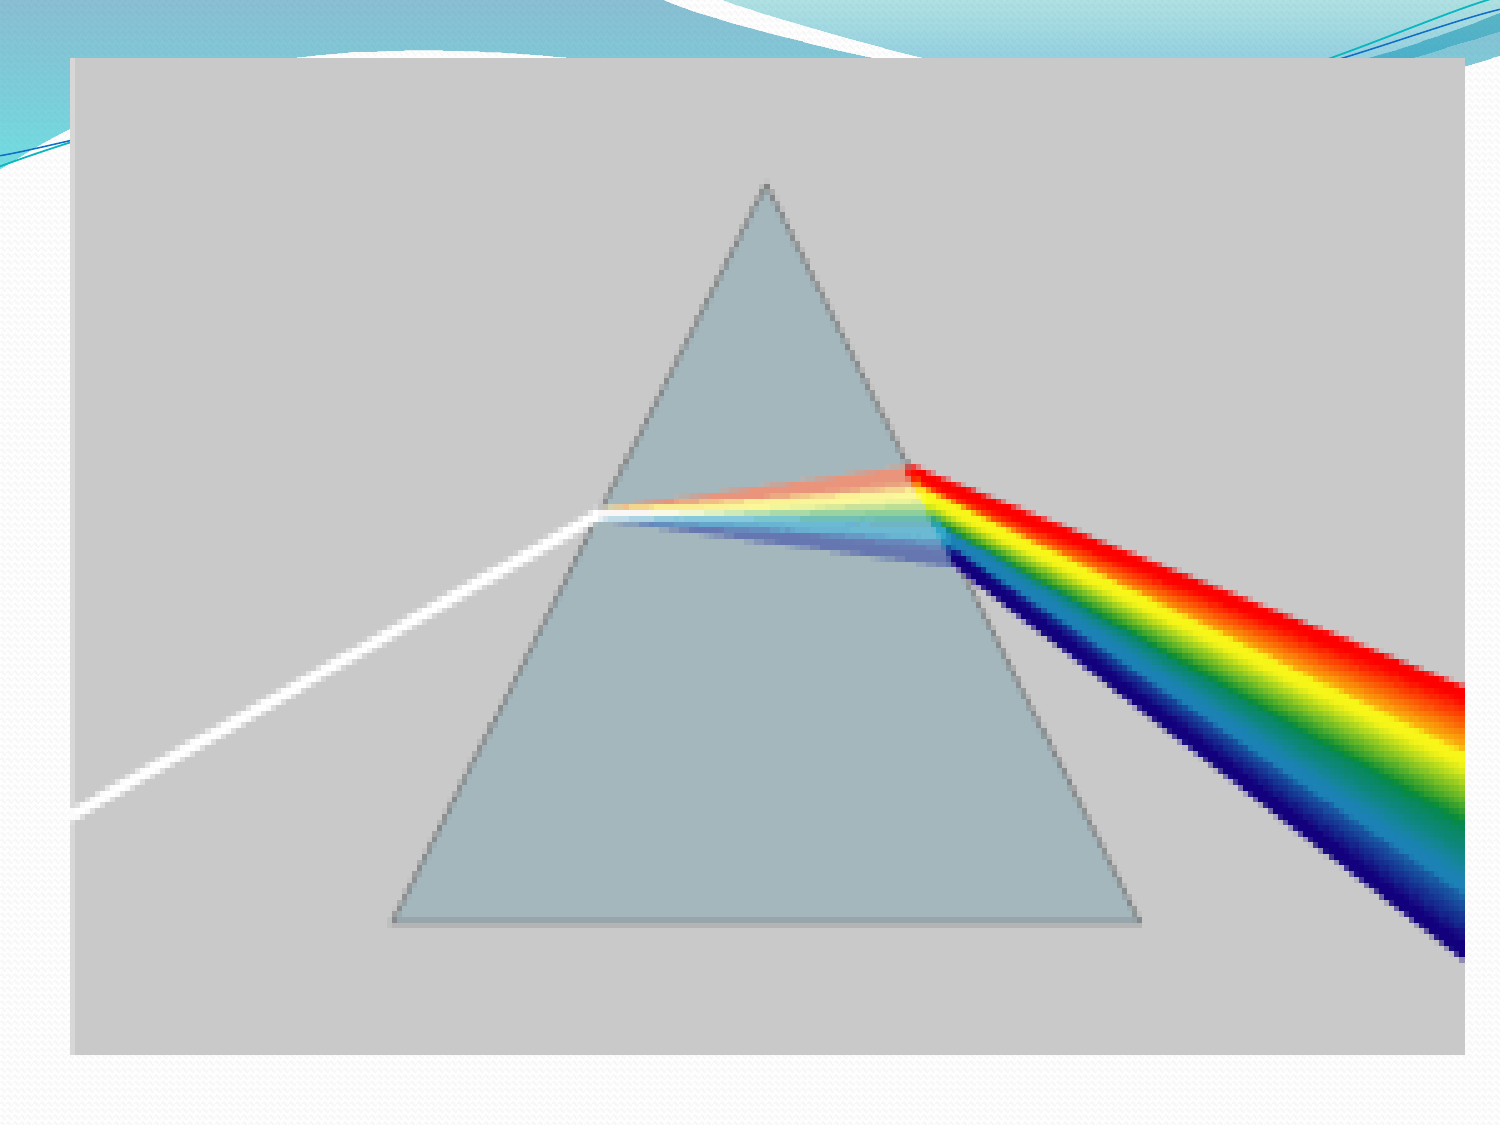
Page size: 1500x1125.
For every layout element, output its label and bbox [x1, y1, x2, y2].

picture [70, 58, 1466, 1055]
